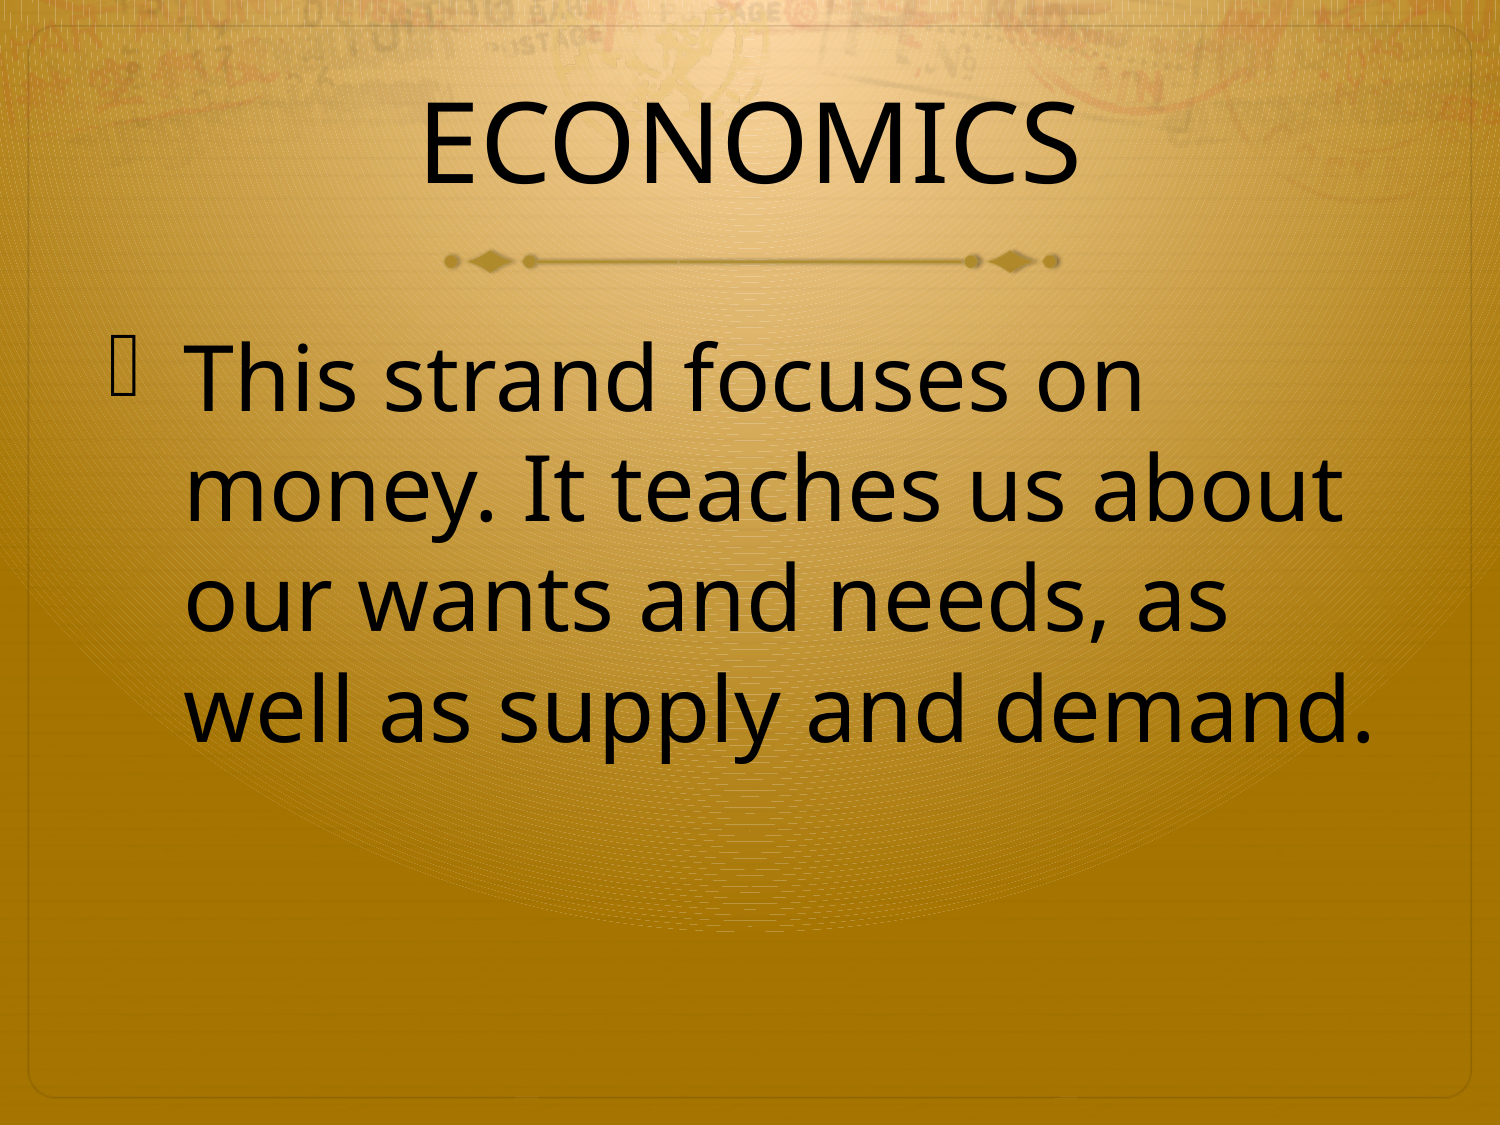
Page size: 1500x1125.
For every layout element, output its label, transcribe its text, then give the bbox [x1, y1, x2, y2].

list This strand focuses on money. It teaches us about our wants and needs, as well as supply and demand. [93, 312, 1407, 988]
picture [0, 0, 1500, 1125]
title ECONOMICS [93, 45, 1407, 233]
